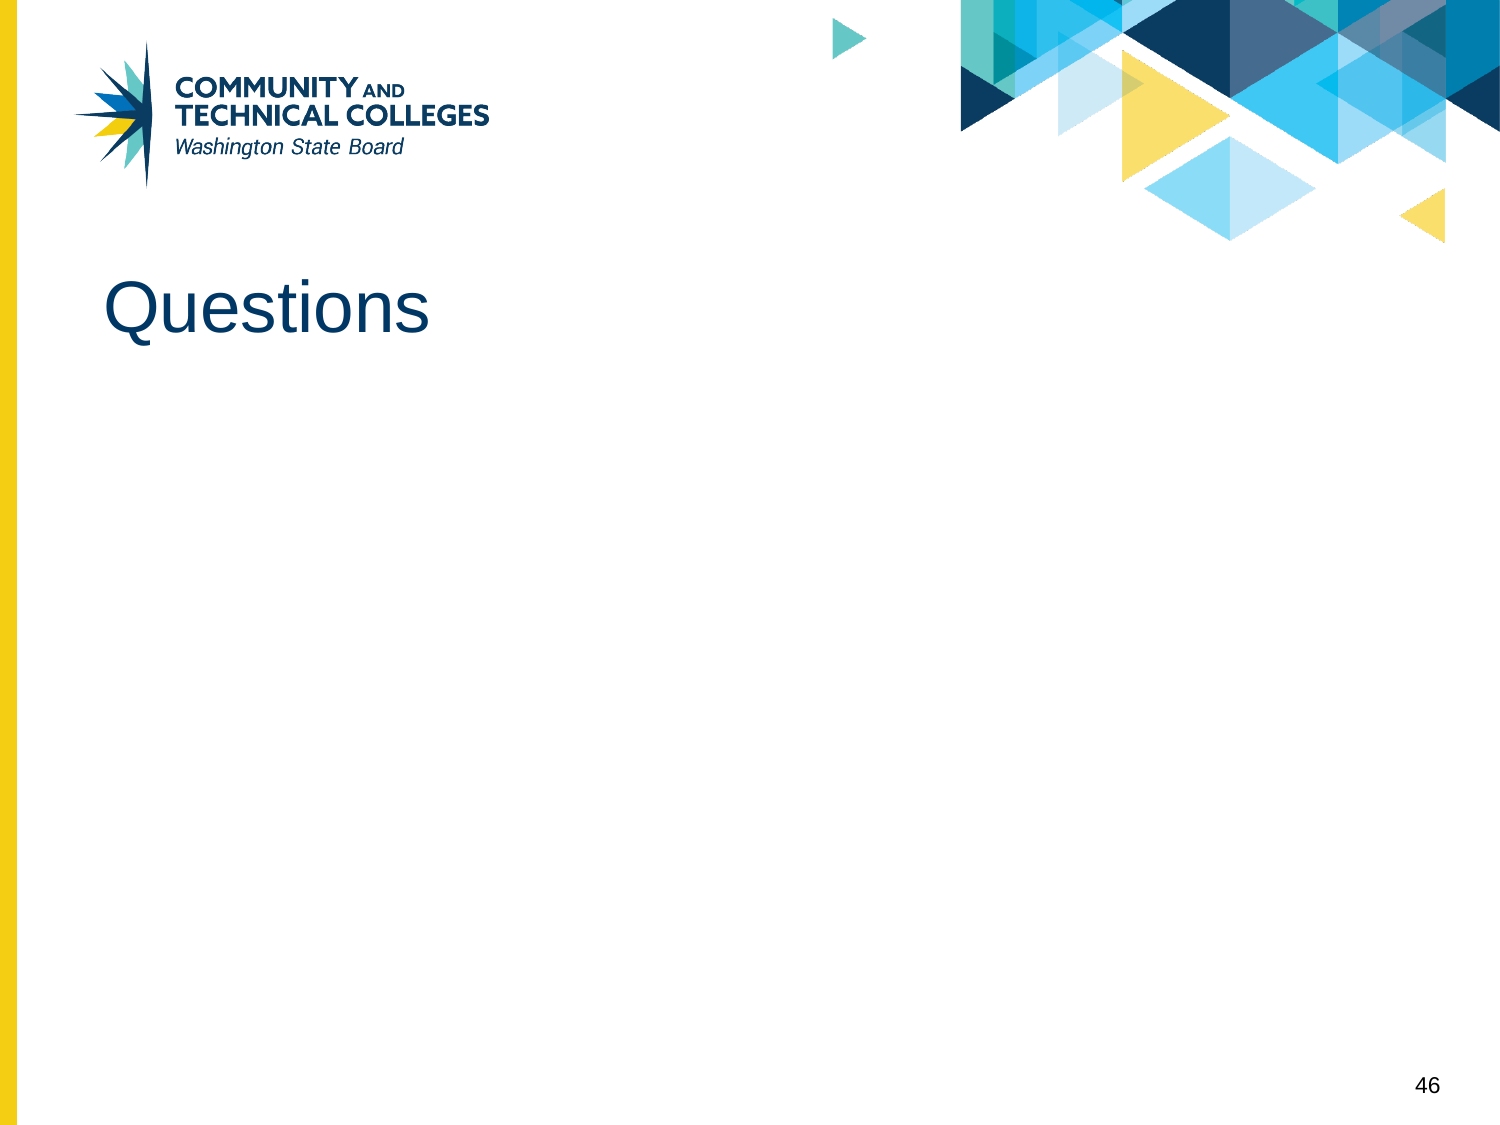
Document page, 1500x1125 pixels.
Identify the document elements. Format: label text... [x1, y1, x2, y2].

slide_number 46 [1378, 1063, 1456, 1103]
picture [832, 0, 1500, 243]
picture [17, 25, 557, 228]
title Questions [88, 254, 1456, 385]
